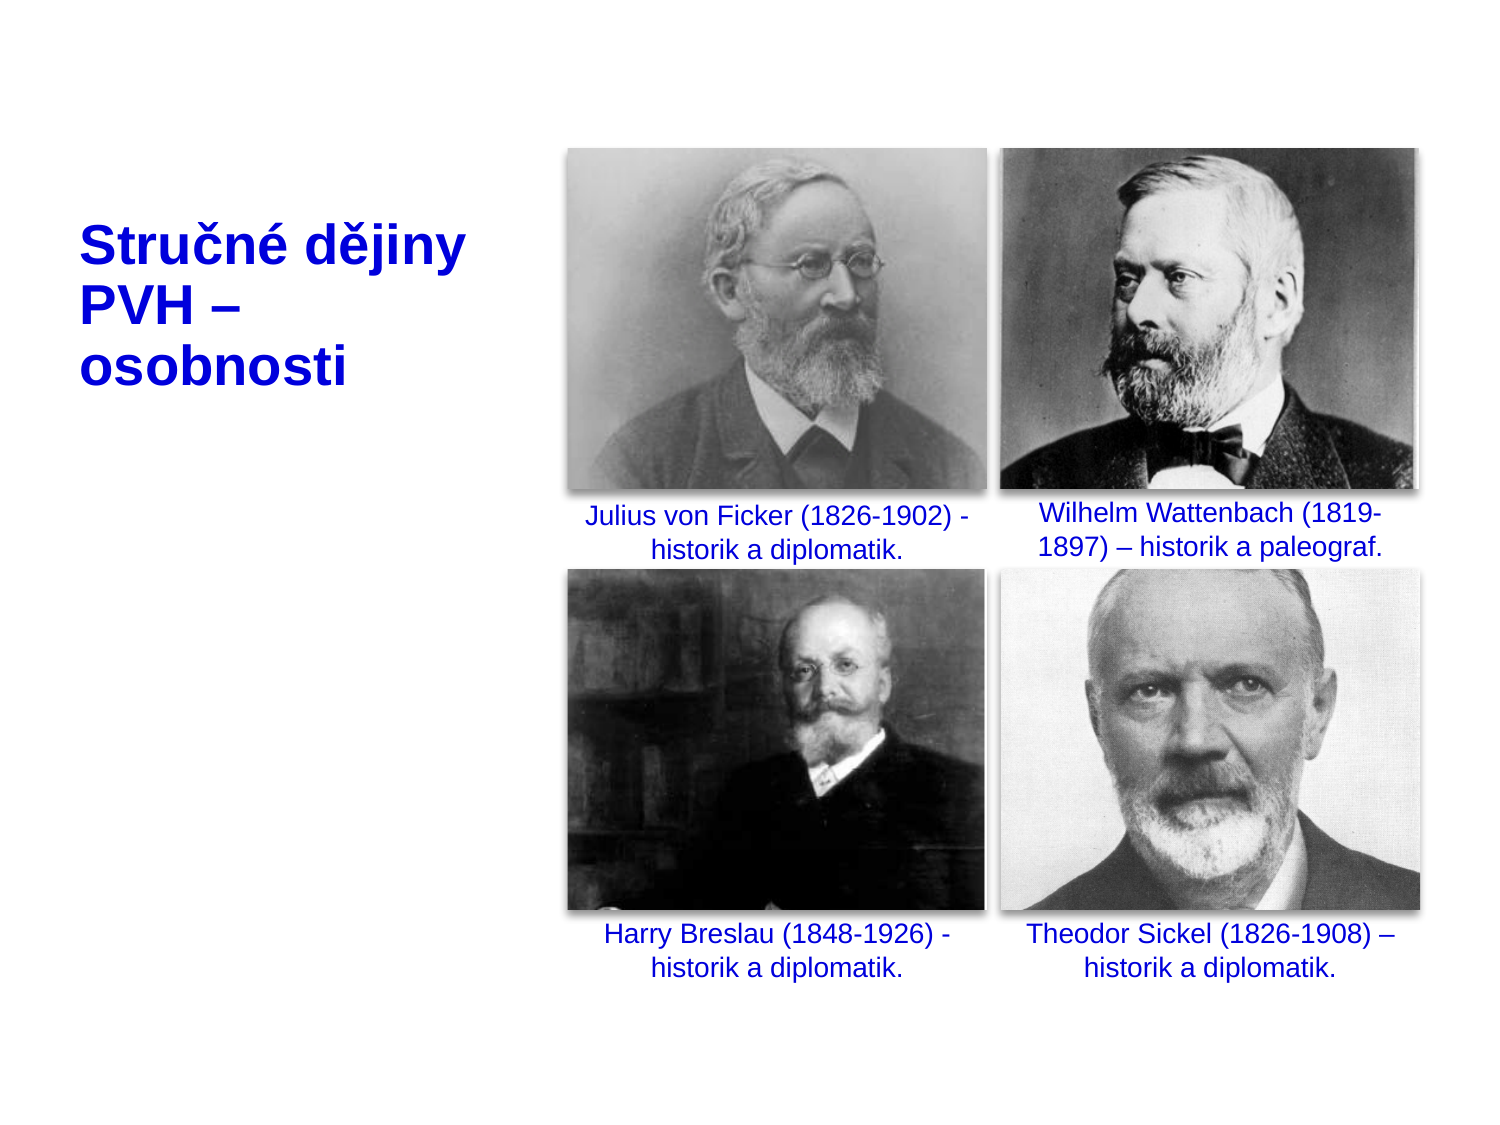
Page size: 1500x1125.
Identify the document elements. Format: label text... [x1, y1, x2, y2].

picture [1000, 568, 1421, 910]
picture [567, 148, 988, 490]
text_box Harry Breslau (1848-1926) - historik a diplomatik. [567, 917, 987, 991]
title Stručné dějiny PVH – osobnosti [79, 215, 489, 422]
picture [567, 568, 988, 910]
text_box Wilhelm Wattenbach (1819-1897) – historik a paleograf. [1000, 495, 1421, 568]
text_box Theodor Sickel (1826-1908) – historik a diplomatik. [1000, 917, 1421, 991]
picture [999, 148, 1420, 490]
text_box Julius von Ficker (1826-1902) - historik a diplomatik. [567, 496, 987, 568]
